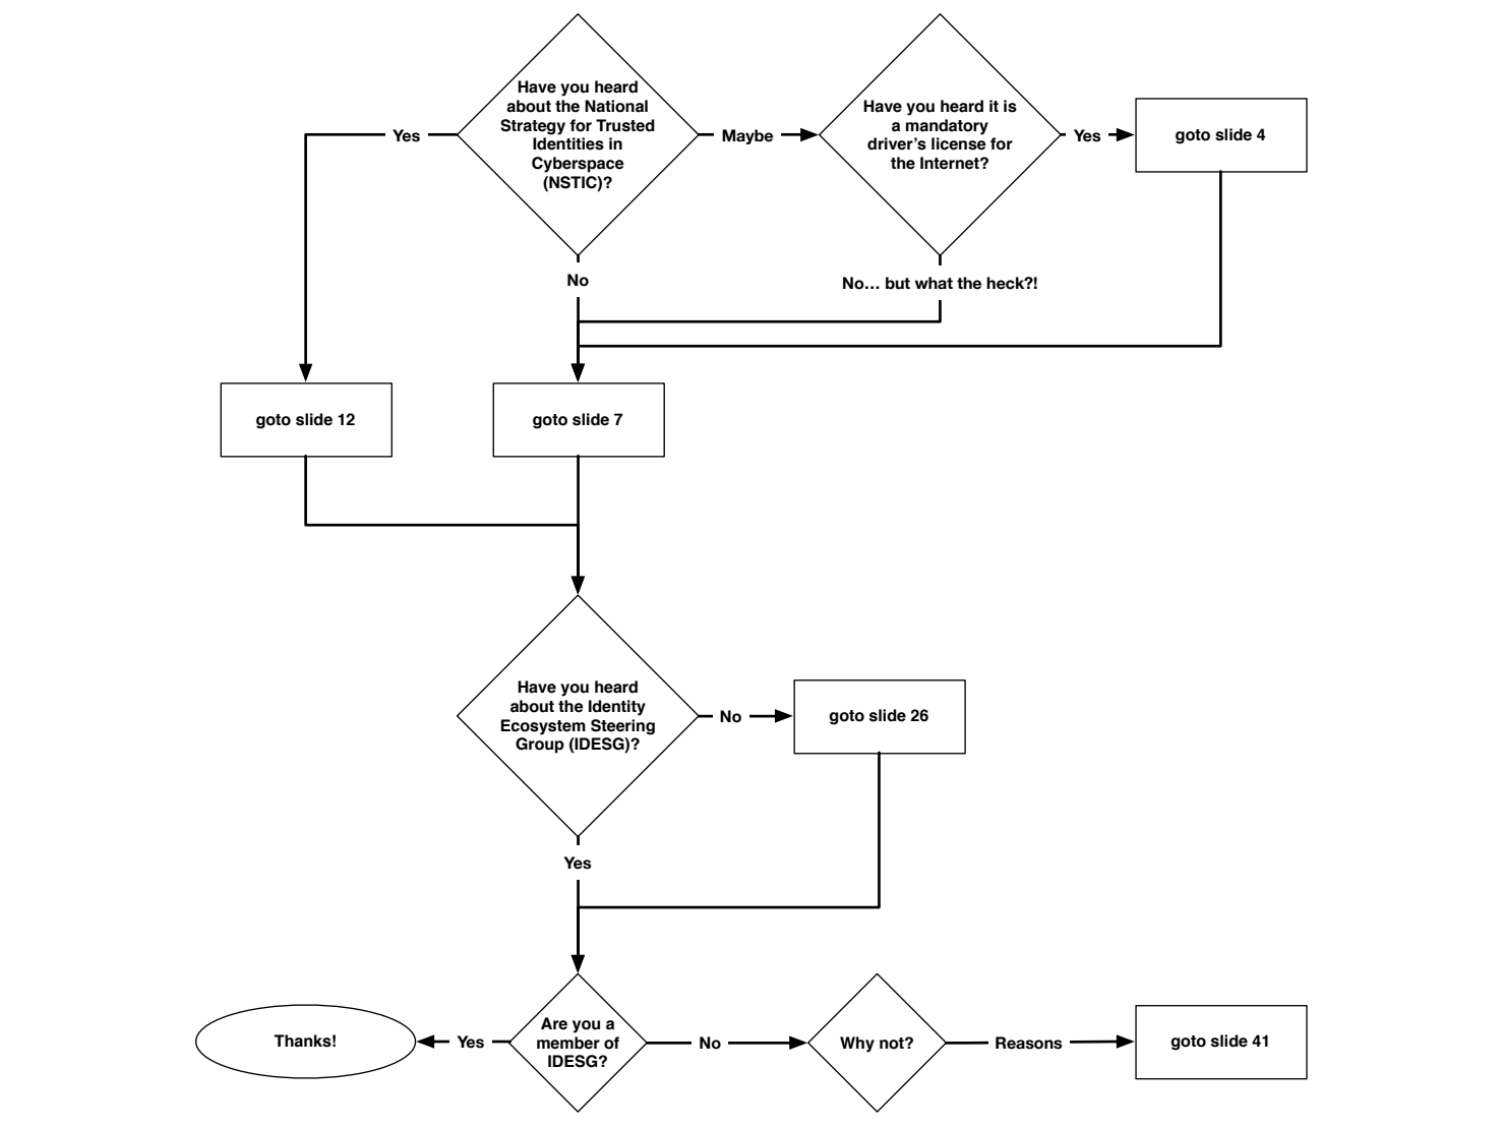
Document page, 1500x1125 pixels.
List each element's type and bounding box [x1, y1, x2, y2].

picture [181, 0, 1319, 1125]
